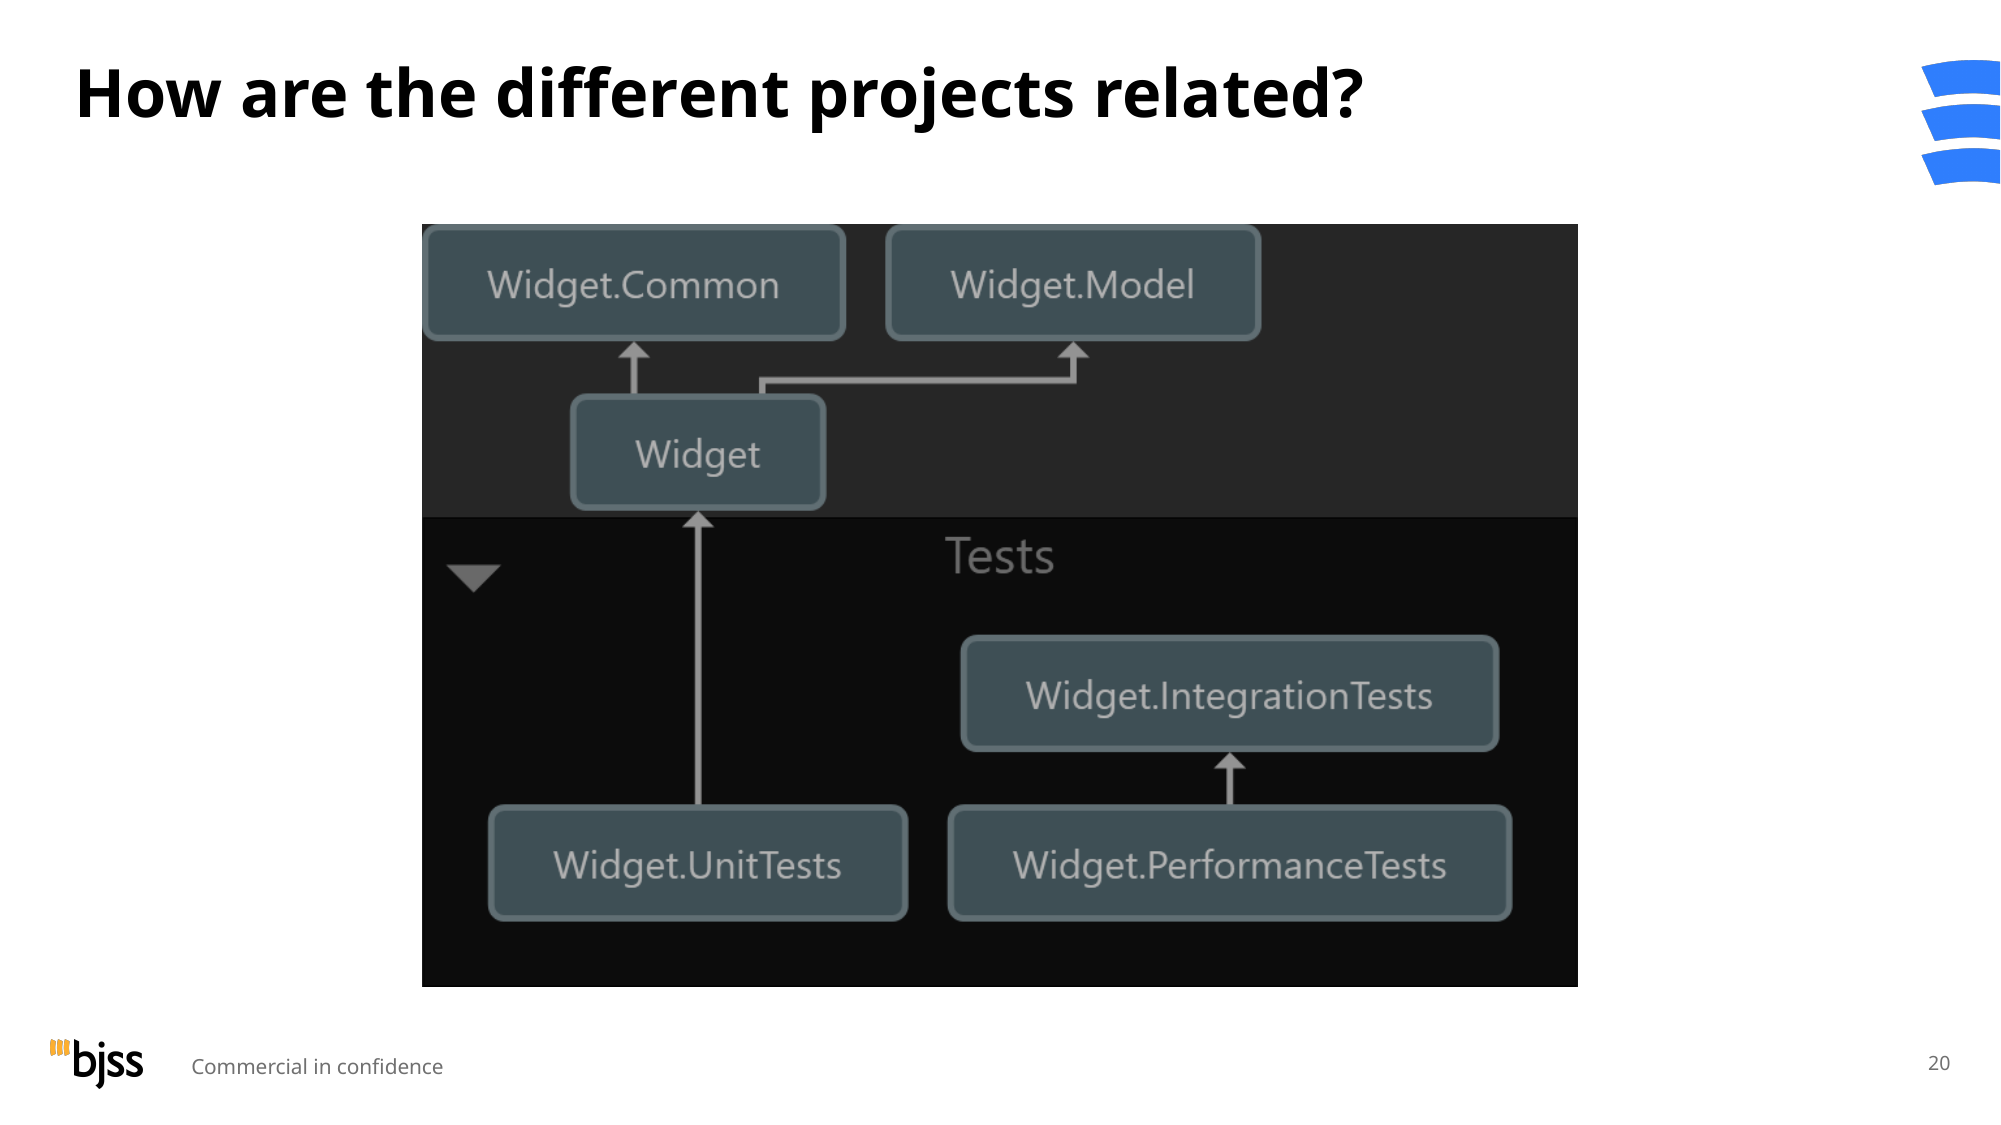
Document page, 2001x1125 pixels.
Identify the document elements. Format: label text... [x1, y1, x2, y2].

picture [50, 1039, 143, 1089]
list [422, 224, 1578, 987]
title How are the different projects related? [74, 60, 1926, 186]
picture [1926, 60, 2001, 186]
